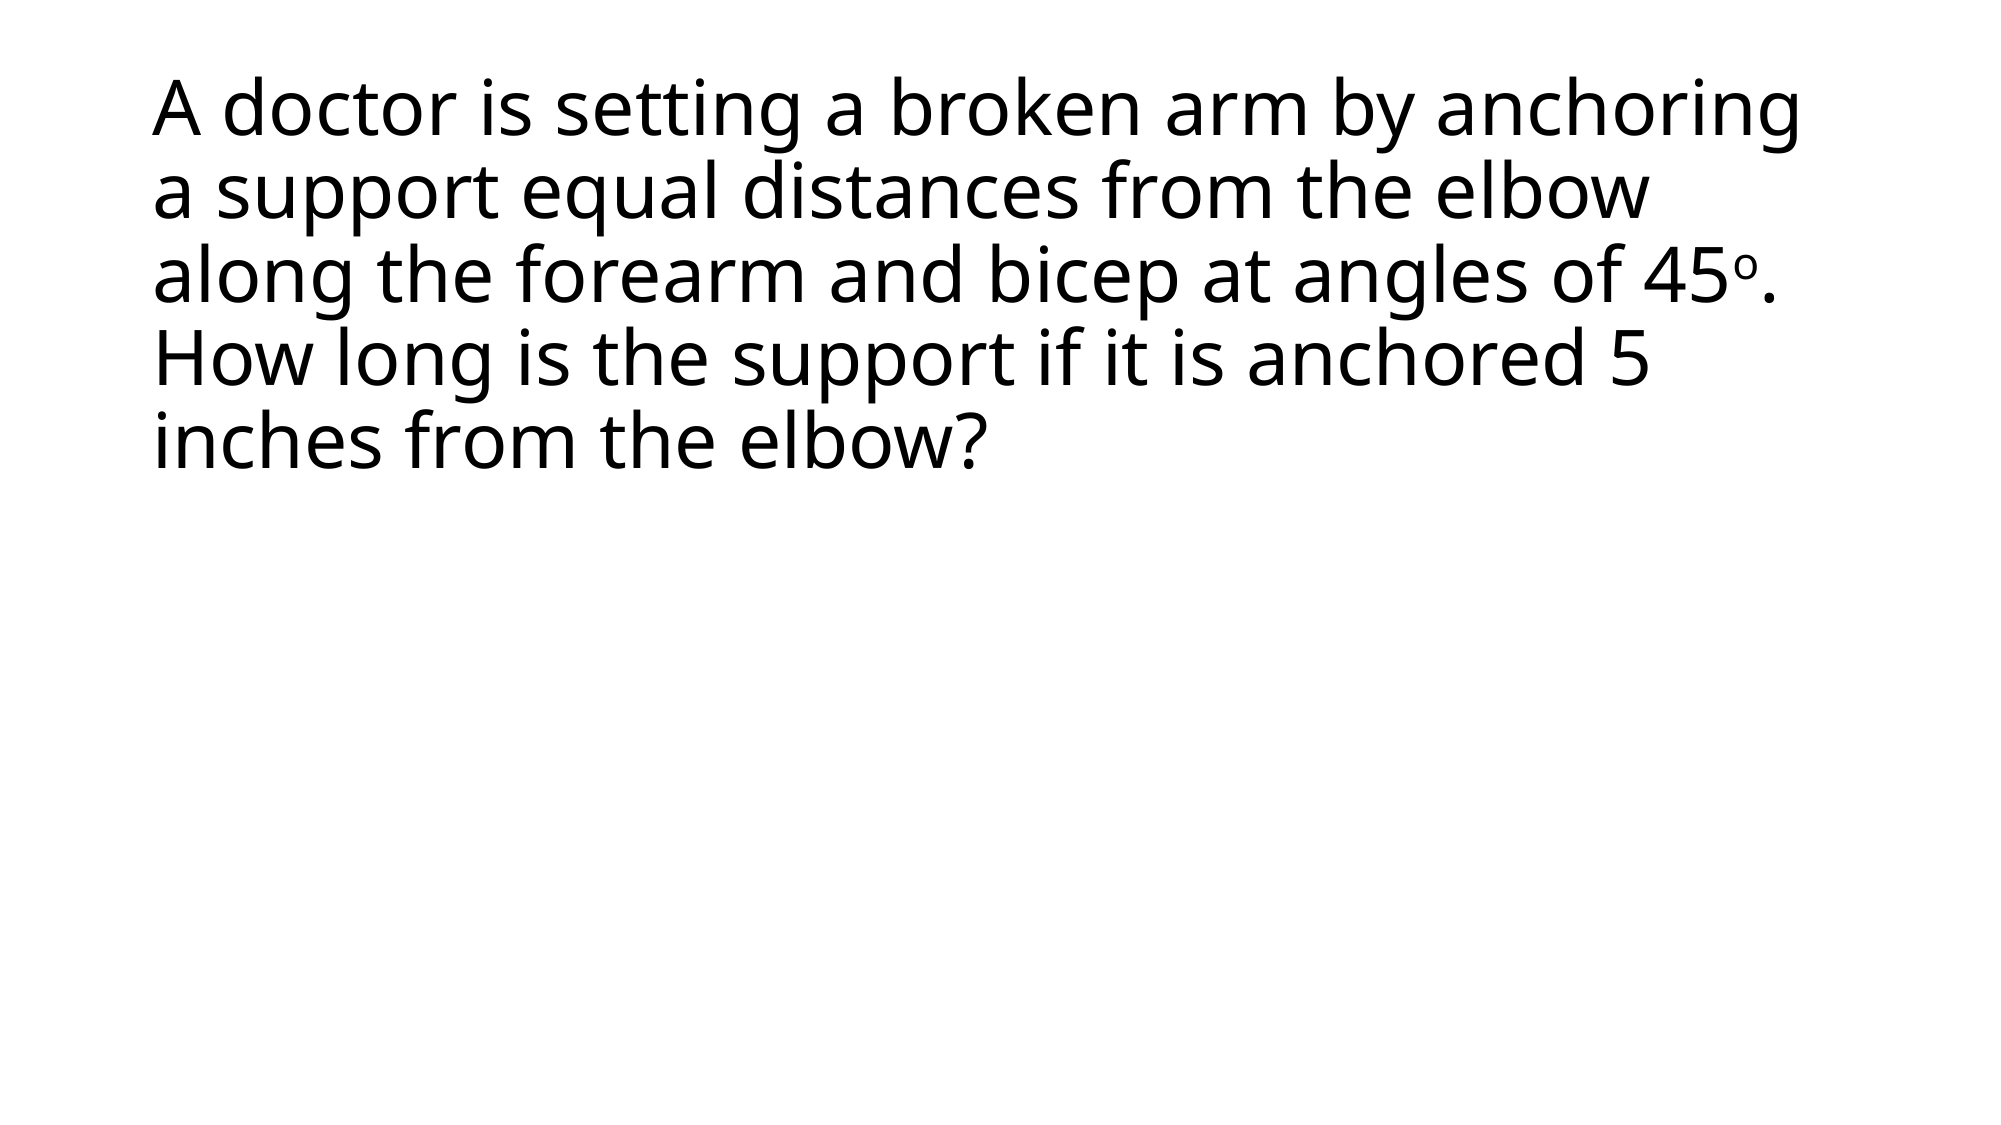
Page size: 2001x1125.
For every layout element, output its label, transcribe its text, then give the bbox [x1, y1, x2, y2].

title A doctor is setting a broken arm by anchoring a support equal distances from the elbow along the forearm and bicep at angles of 45o. How long is the support if it is anchored 5 inches from the elbow? [137, 59, 1863, 495]
